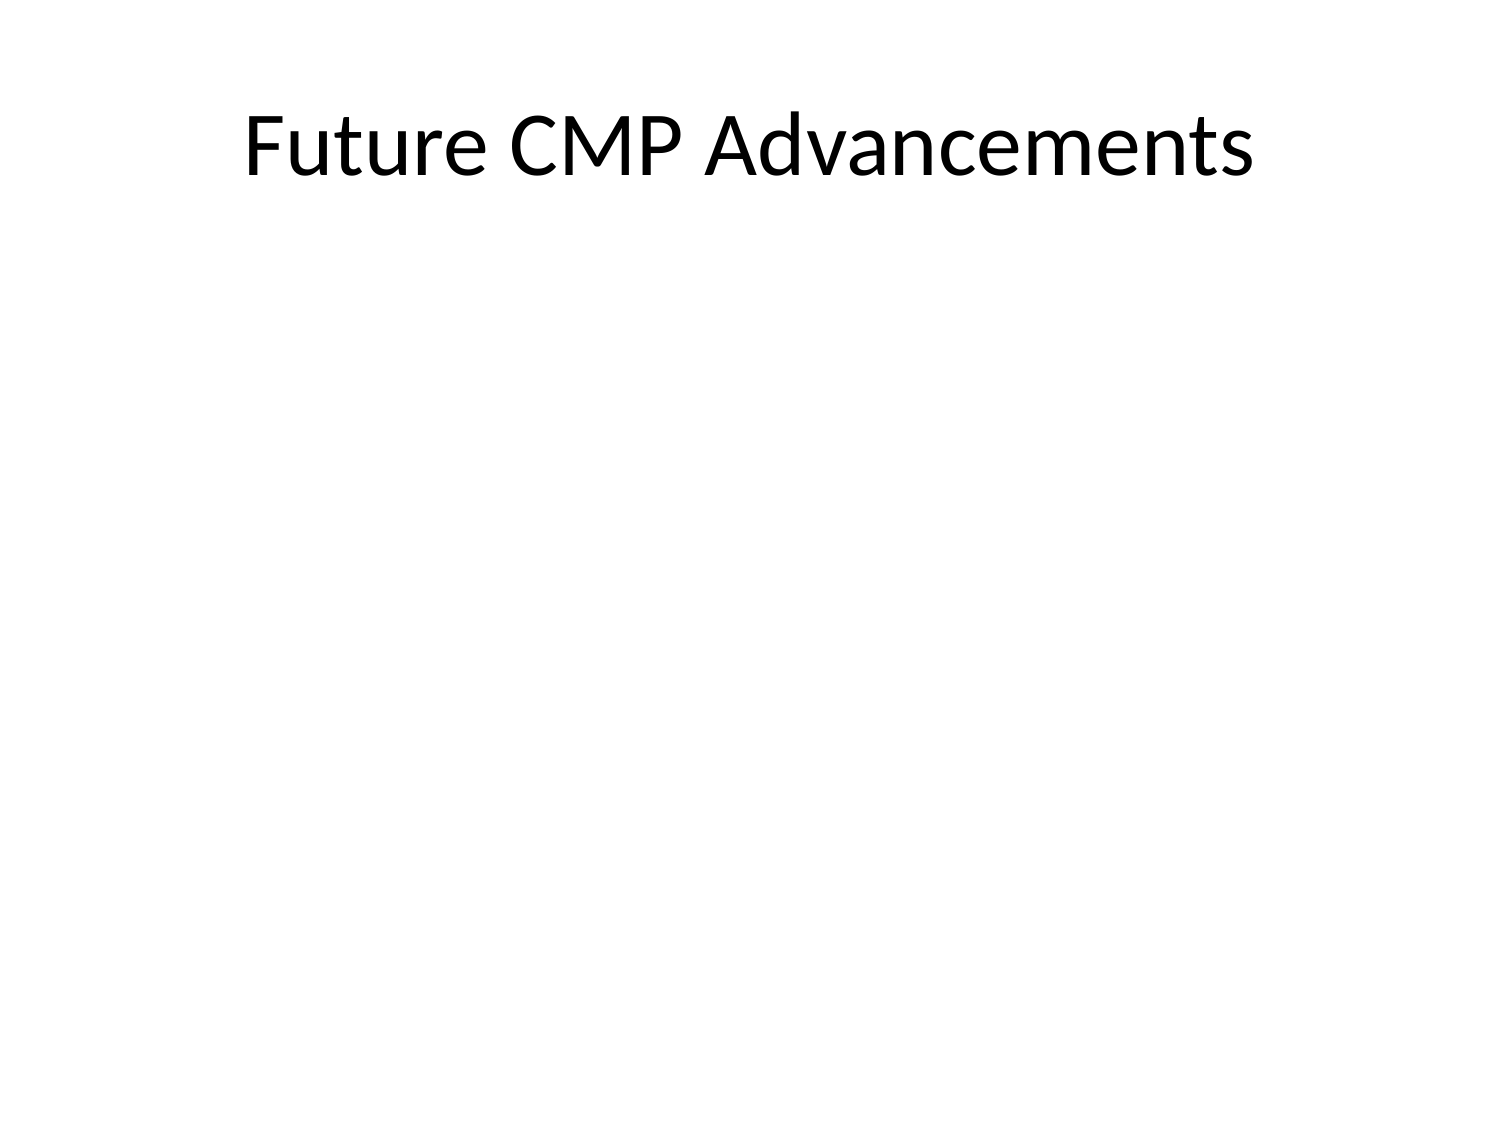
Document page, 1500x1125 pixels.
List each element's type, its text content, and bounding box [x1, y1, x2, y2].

title Future CMP Advancements [75, 45, 1425, 233]
